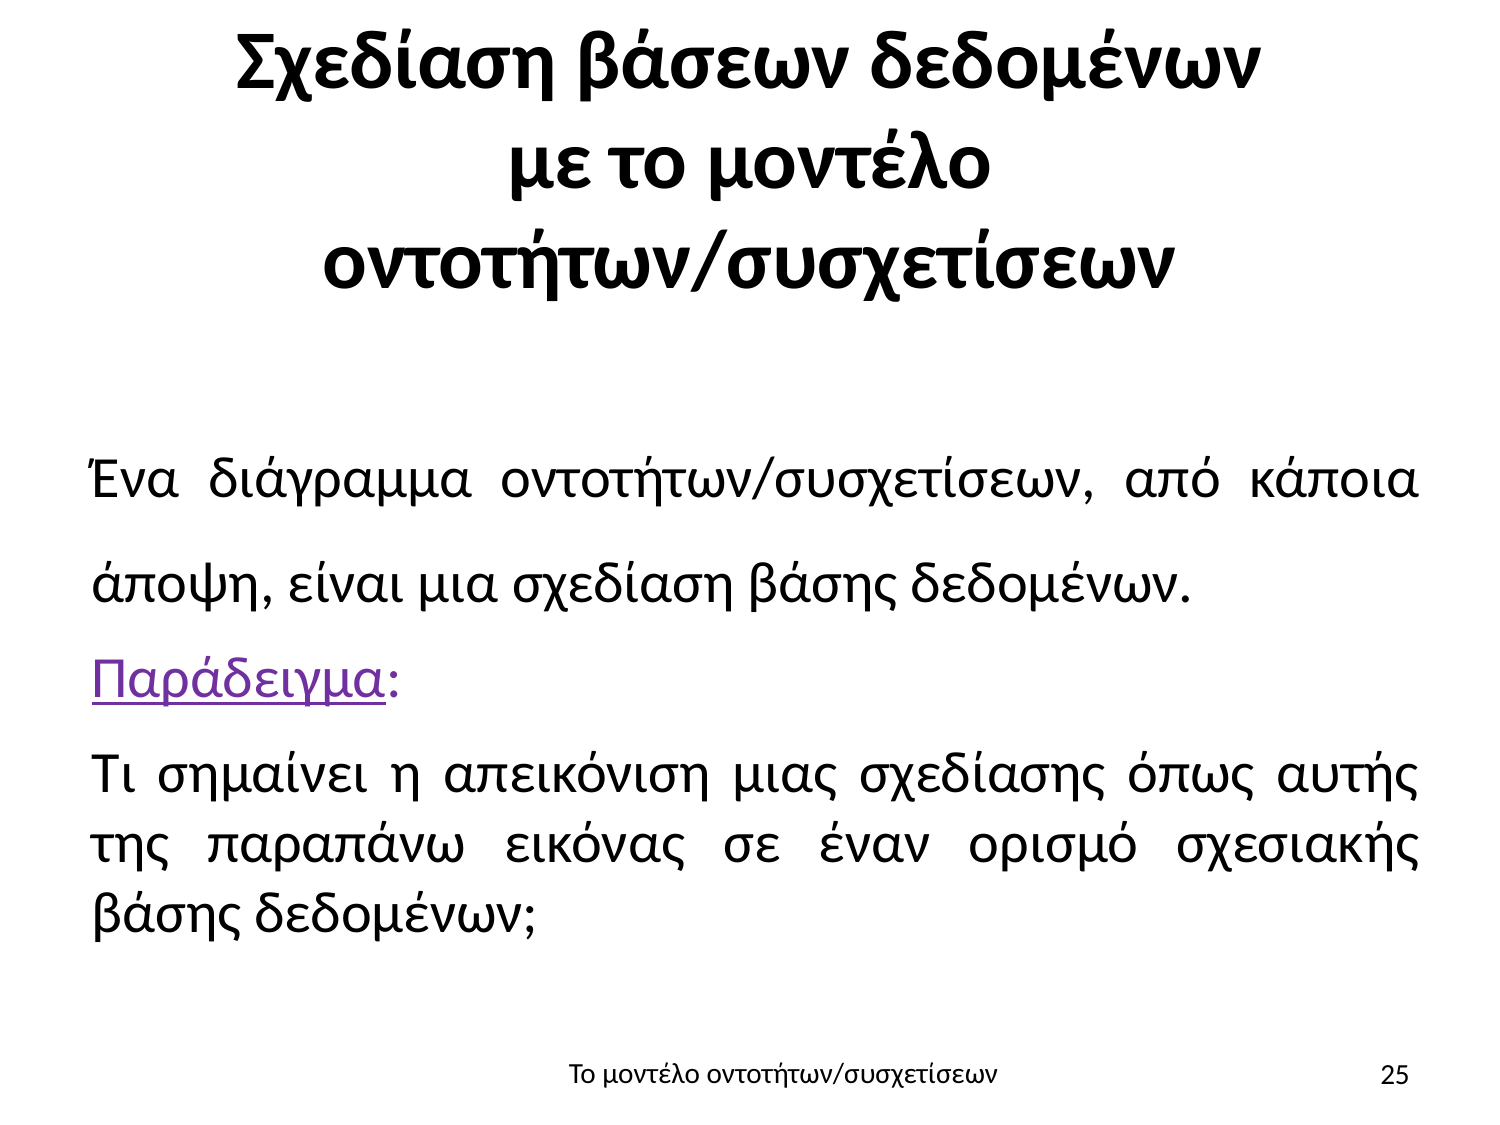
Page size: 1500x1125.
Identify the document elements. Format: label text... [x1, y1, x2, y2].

title Σχεδίαση βάσεων δεδομένων με το μοντέλο οντοτήτων/συσχετίσεων [76, 0, 1424, 315]
list Ένα διάγραμμα οντοτήτων/συσχετίσεων, από κάποια άποψη, είναι μια σχεδίαση βάσης δεδομένων. Παράδειγμα: Τι σημαίνει η απεικόνιση μιας σχεδίασης όπως αυτής της παραπάνω εικόνας σε έναν ορισμό σχεσιακής βάσης δεδομένων; [76, 397, 1436, 941]
text_box Το μοντέλο οντοτήτων/συσχετίσεων [521, 1046, 1046, 1125]
slide_number 25 [1074, 1042, 1425, 1103]
